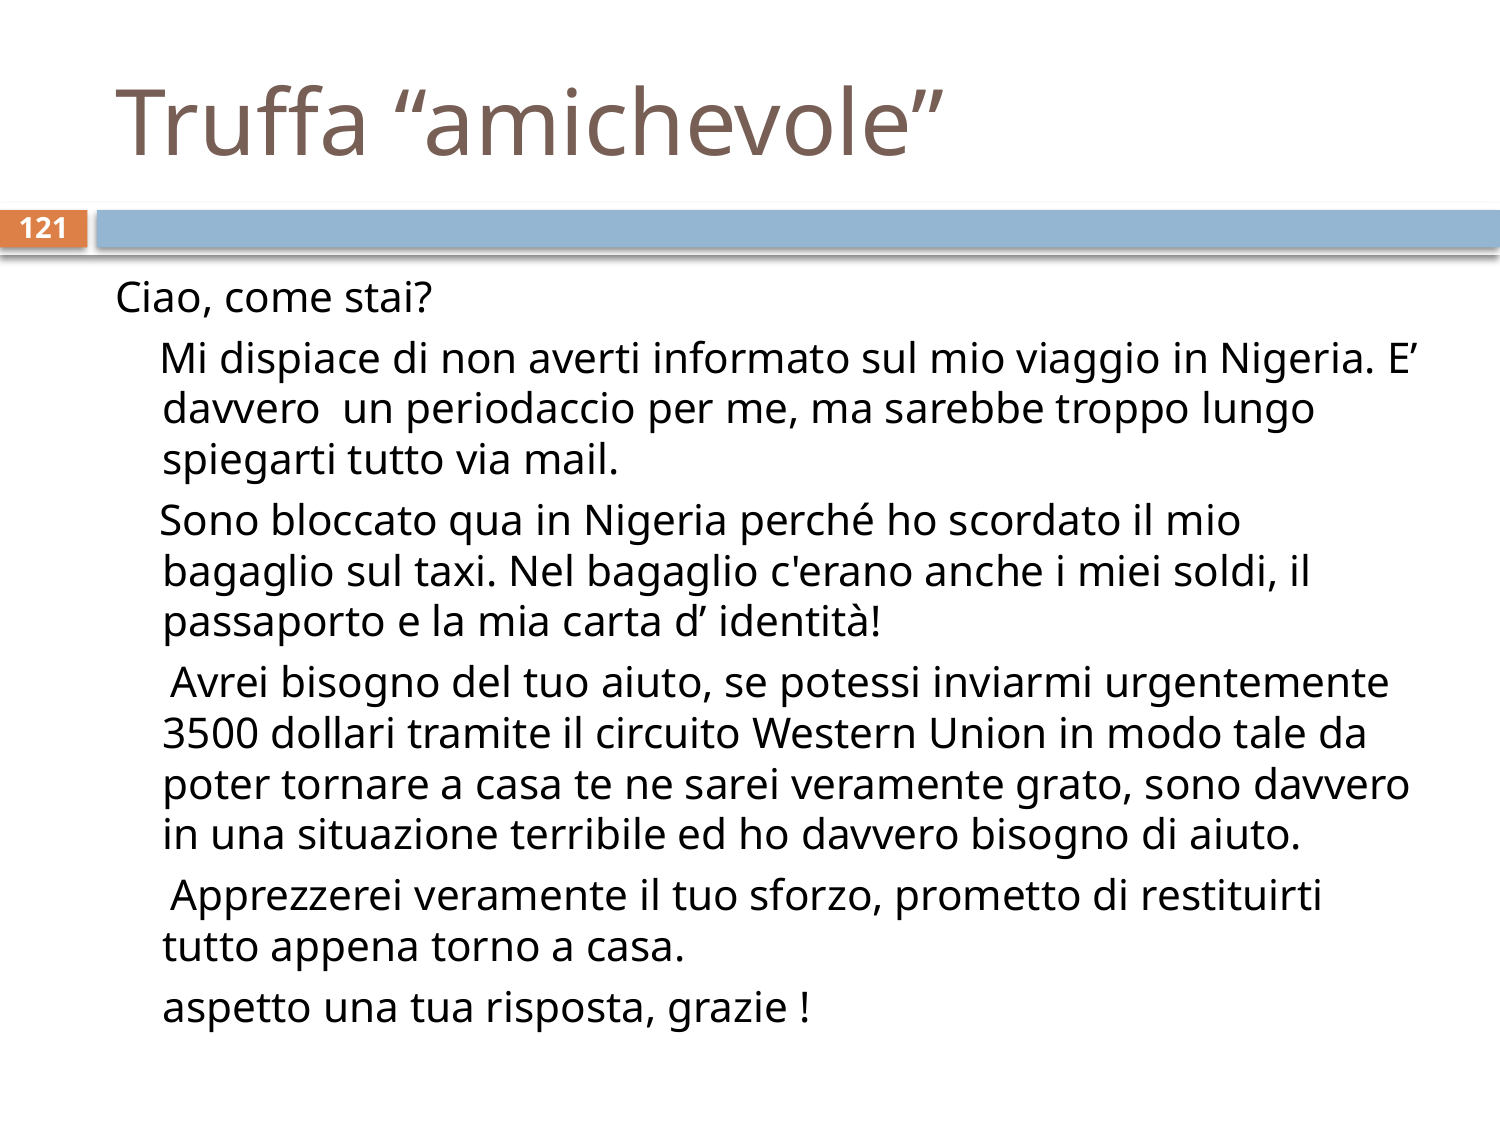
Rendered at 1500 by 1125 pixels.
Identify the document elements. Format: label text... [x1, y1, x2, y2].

title Truffa “amichevole” [100, 37, 1438, 200]
slide_number 121 [0, 208, 88, 249]
list Ciao, come stai? Mi dispiace di non averti informato sul mio viaggio in Nigeria. E’ davvero un periodaccio per me, ma sarebbe troppo lungo spiegarti tutto via mail. Sono bloccato qua in Nigeria perché ho scordato il mio bagaglio sul taxi. Nel bagaglio c'erano anche i miei soldi, il passaporto e la mia carta d’ identità! Avrei bisogno del tuo aiuto, se potessi inviarmi urgentemente 3500 dollari tramite il circuito Western Union in modo tale da poter tornare a casa te ne sarei veramente grato, sono davvero in una situazione terribile ed ho davvero bisogno di aiuto. Apprezzerei veramente il tuo sforzo, prometto di restituirti tutto appena torno a casa. aspetto una tua risposta, grazie ! [100, 262, 1438, 1059]
